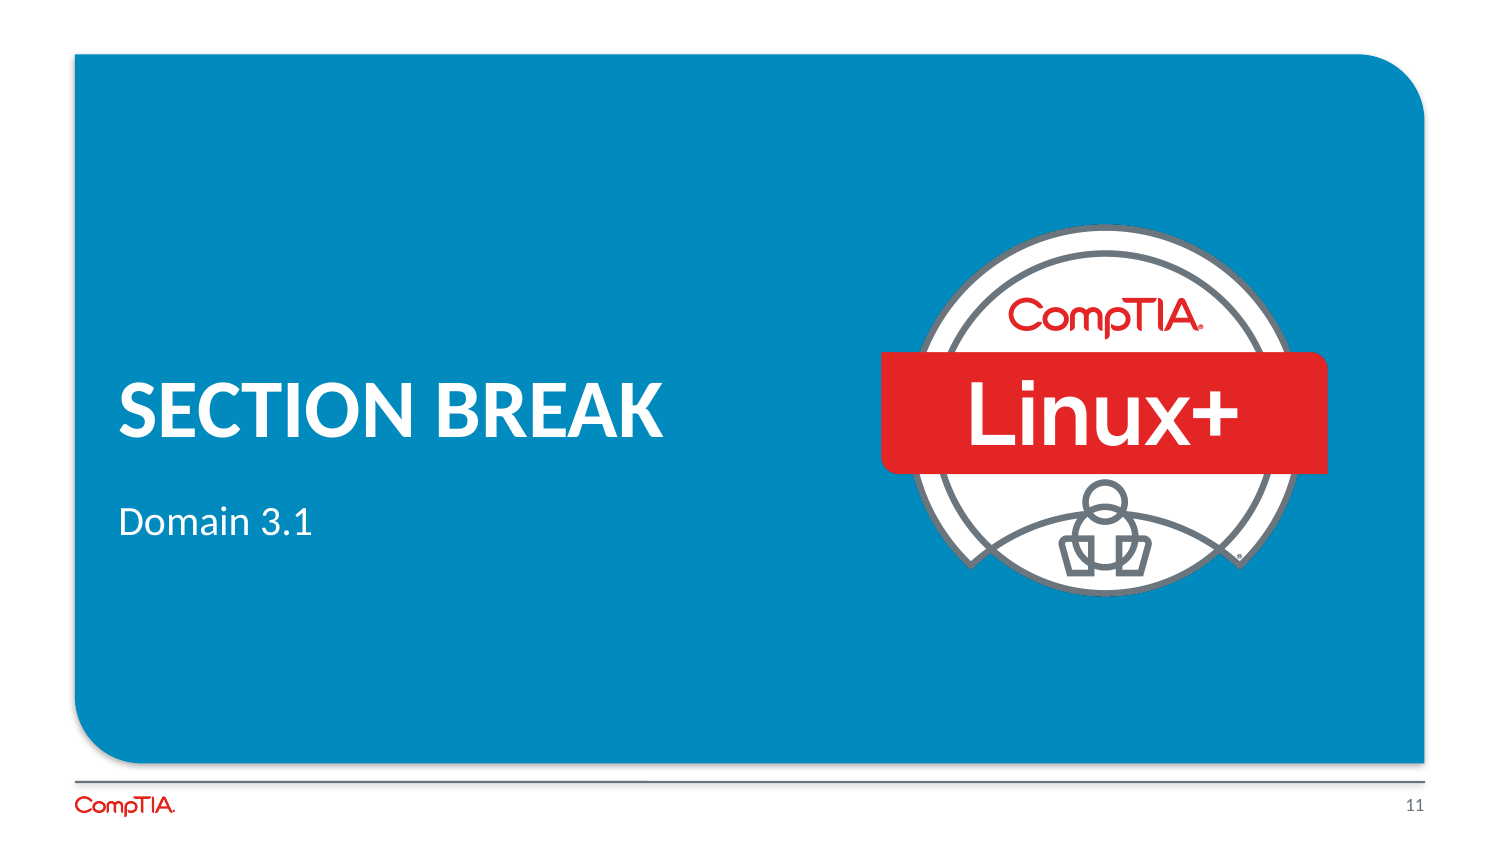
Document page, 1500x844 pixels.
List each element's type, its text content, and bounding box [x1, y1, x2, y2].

text_box Section break [118, 320, 798, 488]
picture [882, 225, 1327, 596]
text_box Domain 3.1 [118, 488, 798, 551]
text_box <number> [1381, 782, 1425, 827]
